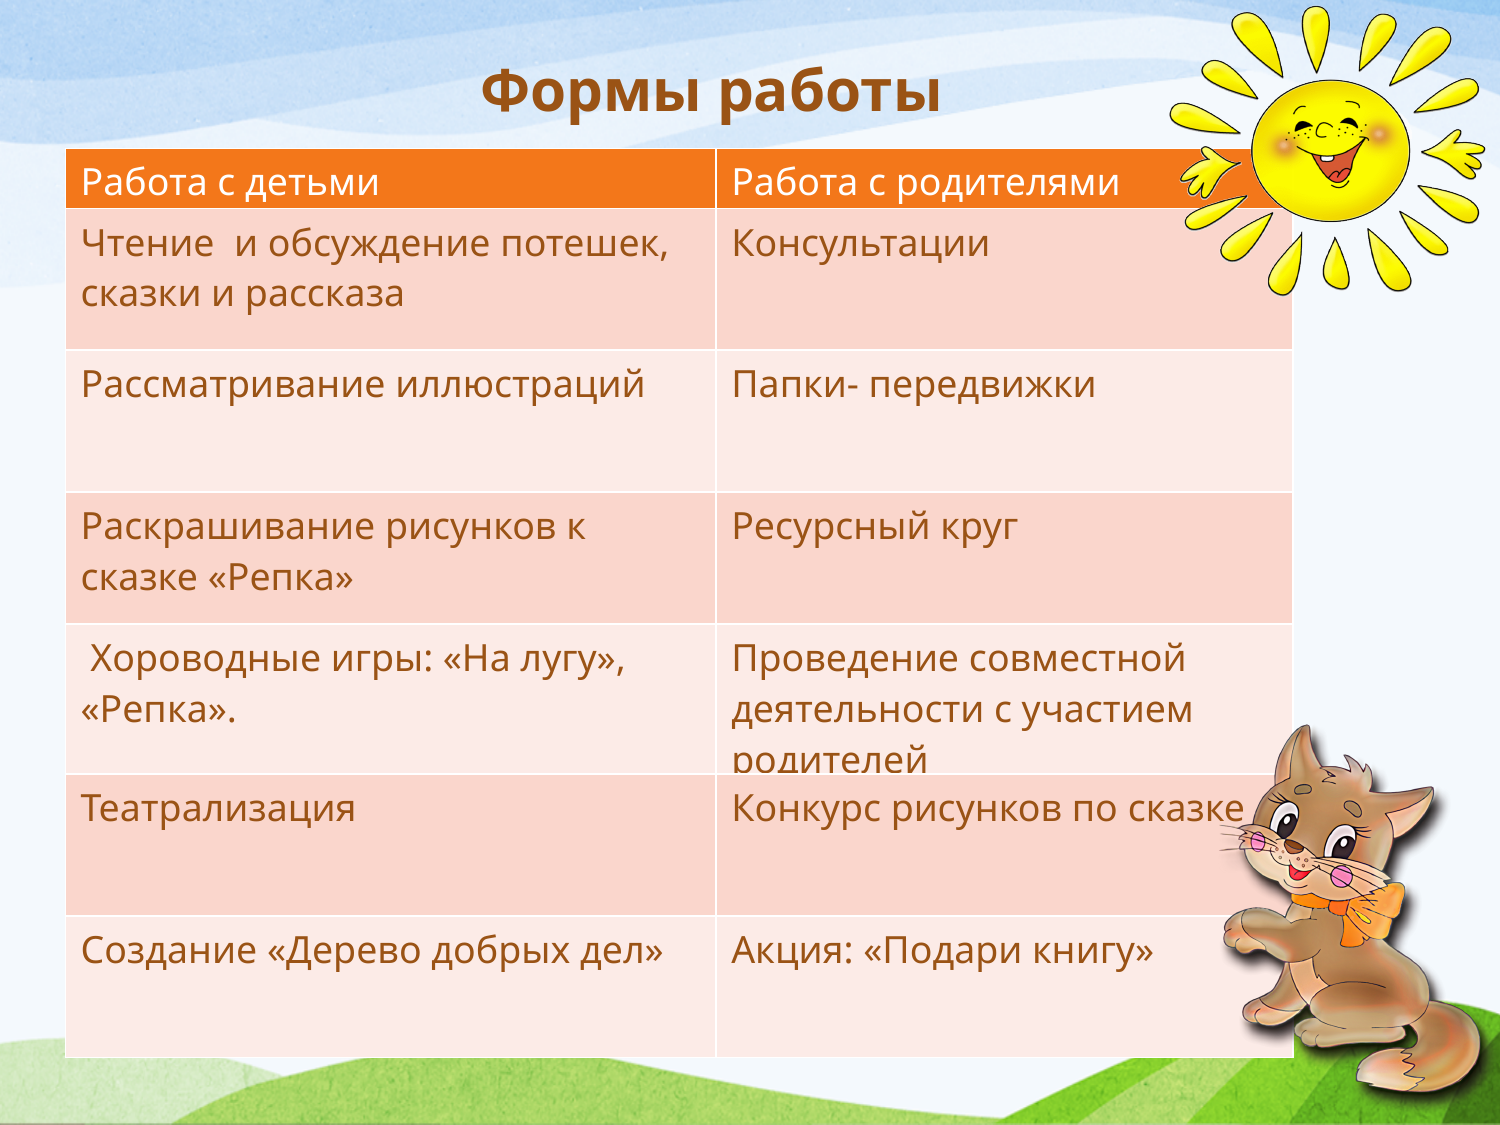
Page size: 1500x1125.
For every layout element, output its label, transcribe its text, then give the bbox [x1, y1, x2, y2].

table_cell Создание «Дерево добрых дел» [66, 917, 715, 1057]
table_cell Театрализация [66, 775, 715, 915]
table_cell Проведение совместной деятельности с участием родителей [717, 625, 1292, 773]
text_box Формы работы [336, 0, 1087, 131]
table_cell Акция: «Подари книгу» [717, 917, 1204, 1057]
table_header Работа с детьми [66, 149, 715, 208]
table_cell Ресурсный круг [717, 493, 1292, 623]
picture [0, 0, 1500, 1125]
table_cell Папки- передвижки [717, 351, 1292, 491]
table_cell Чтение и обсуждение потешек, сказки и рассказа [66, 209, 715, 349]
table_cell Консультации [717, 209, 1292, 349]
table_cell Рассматривание иллюстраций [66, 351, 715, 491]
table_cell Хороводные игры: «На лугу», «Репка». [66, 625, 715, 773]
table_header Работа с родителями [717, 149, 1163, 208]
table_cell Конкурс рисунков по сказке [717, 775, 1204, 915]
table_cell Раскрашивание рисунков к сказке «Репка» [66, 493, 715, 623]
